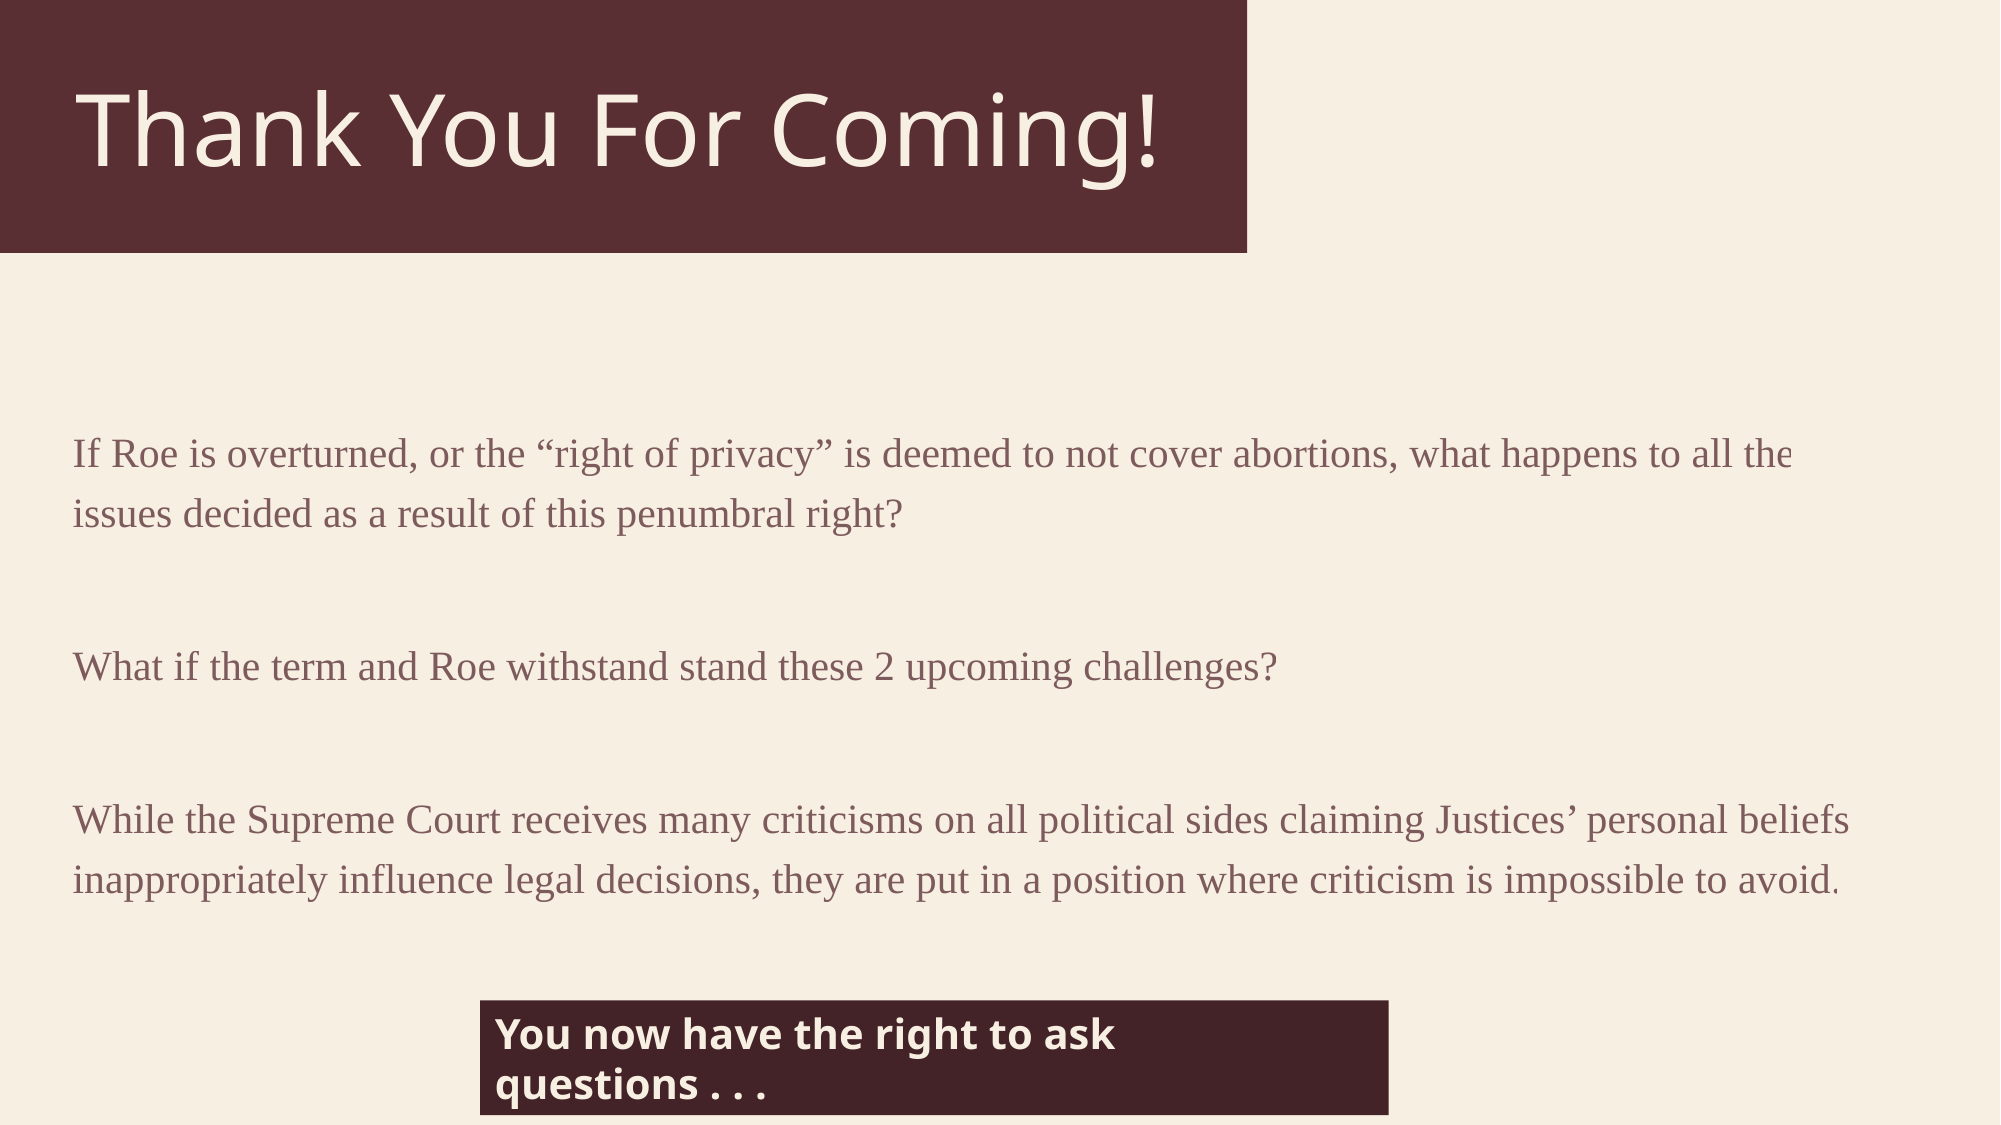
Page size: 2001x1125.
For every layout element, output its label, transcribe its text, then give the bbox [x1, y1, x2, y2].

title Thank You For Coming! [0, 0, 1248, 253]
text_box You now have the right to ask questions . . . [480, 1000, 1389, 1116]
list If Roe is overturned, or the “right of privacy” is deemed to not cover abortions, what happens to all the issues decided as a result of this penumbral right? What if the term and Roe withstand stand these 2 upcoming challenges? While the Supreme Court receives many criticisms on all political sides claiming Justices’ personal beliefs inappropriately influence legal decisions, they are put in a position where criticism is impossible to avoid. [72, 348, 1863, 905]
